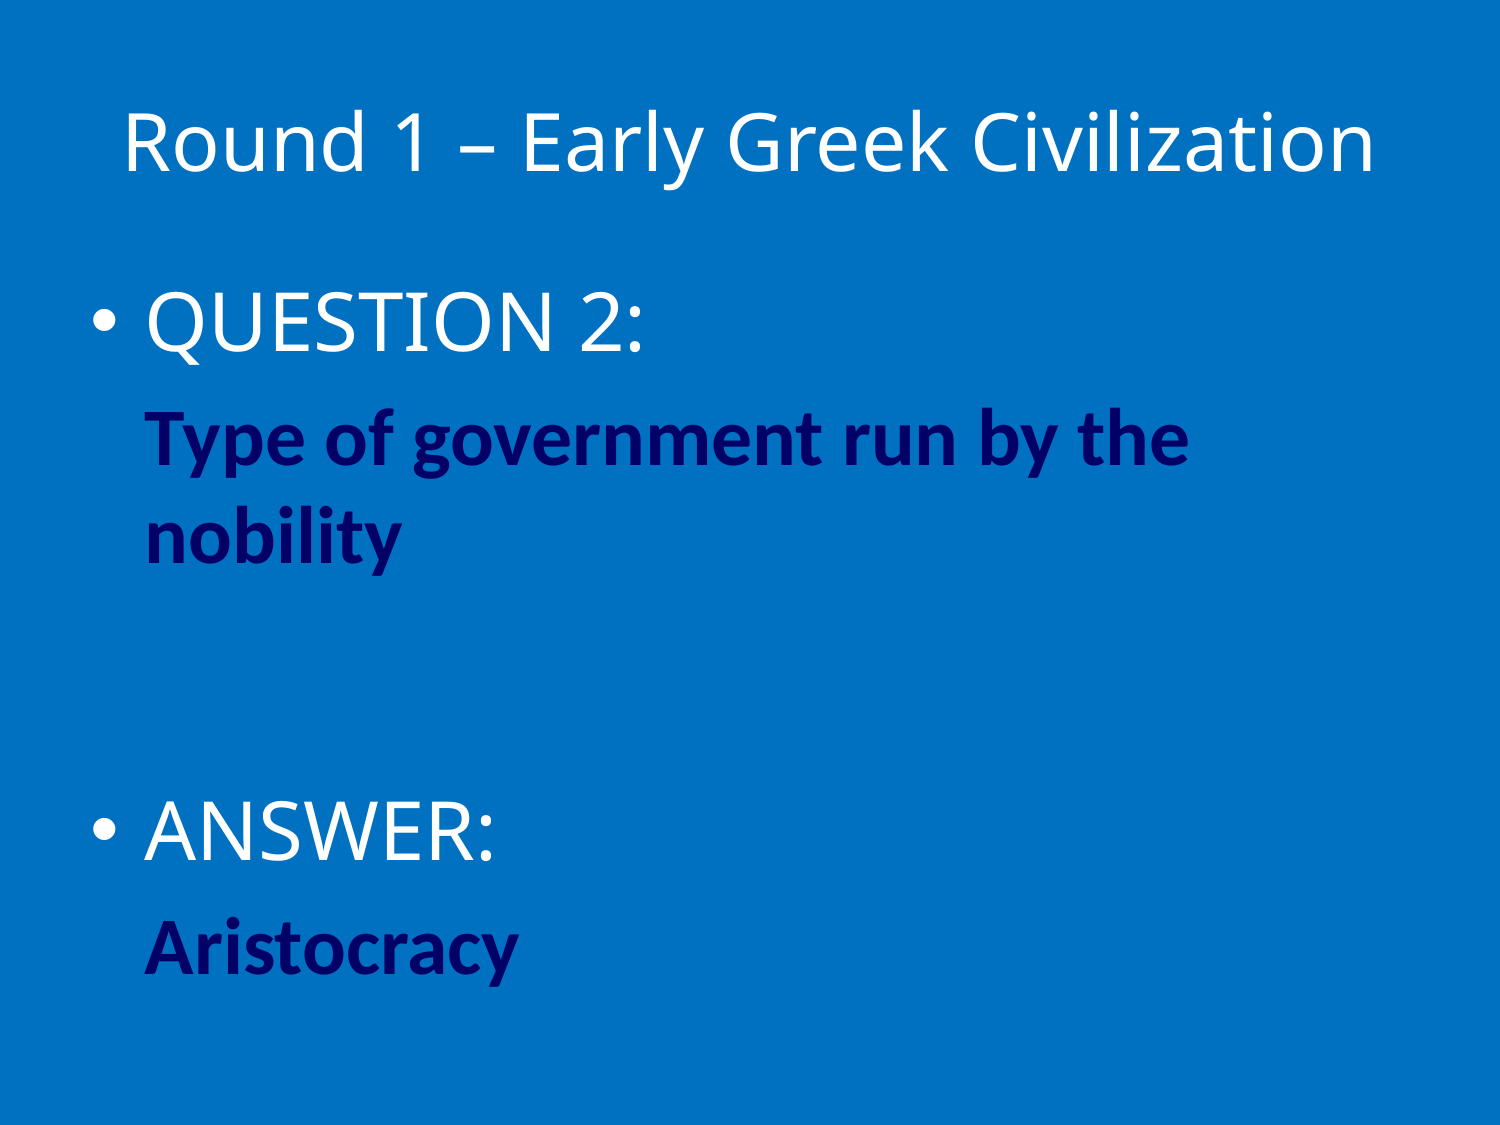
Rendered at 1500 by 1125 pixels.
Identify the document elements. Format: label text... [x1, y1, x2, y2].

list QUESTION 2: Type of government run by the nobility ANSWER: Aristocracy [75, 262, 1425, 1005]
title Round 1 – Early Greek Civilization [75, 45, 1425, 233]
